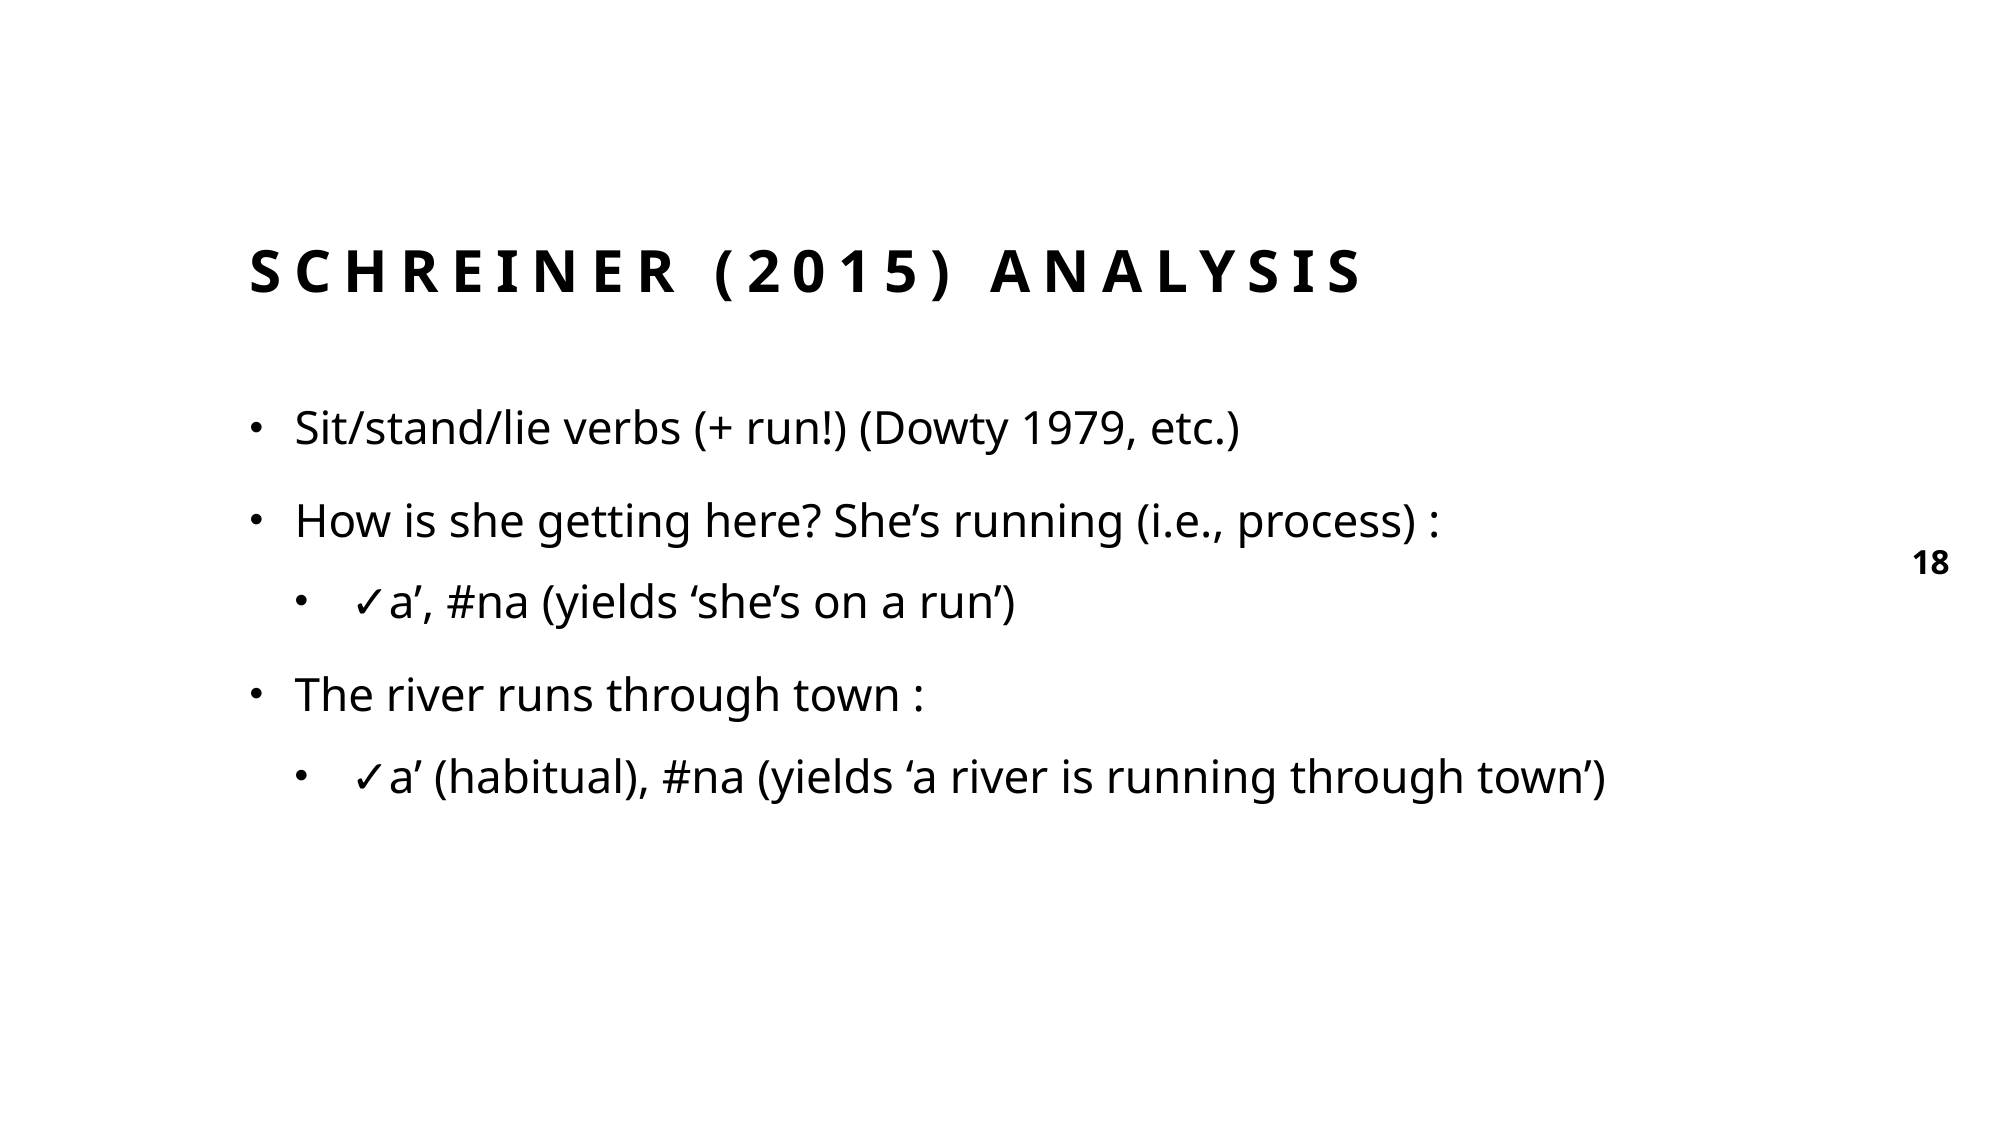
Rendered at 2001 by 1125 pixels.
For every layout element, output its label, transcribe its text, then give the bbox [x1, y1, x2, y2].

title Schreiner (2015) analysis [234, 171, 1750, 313]
list Sit/stand/lie verbs (+ run!) (Dowty 1979, etc.) How is she getting here? She’s running (i.e., process) : ✓a’, #na (yields ‘she’s on a run’) The river runs through town : ✓a’ (habitual), #na (yields ‘a river is running through town’) [234, 375, 1750, 1000]
slide_number 18 [1872, 528, 1989, 599]
